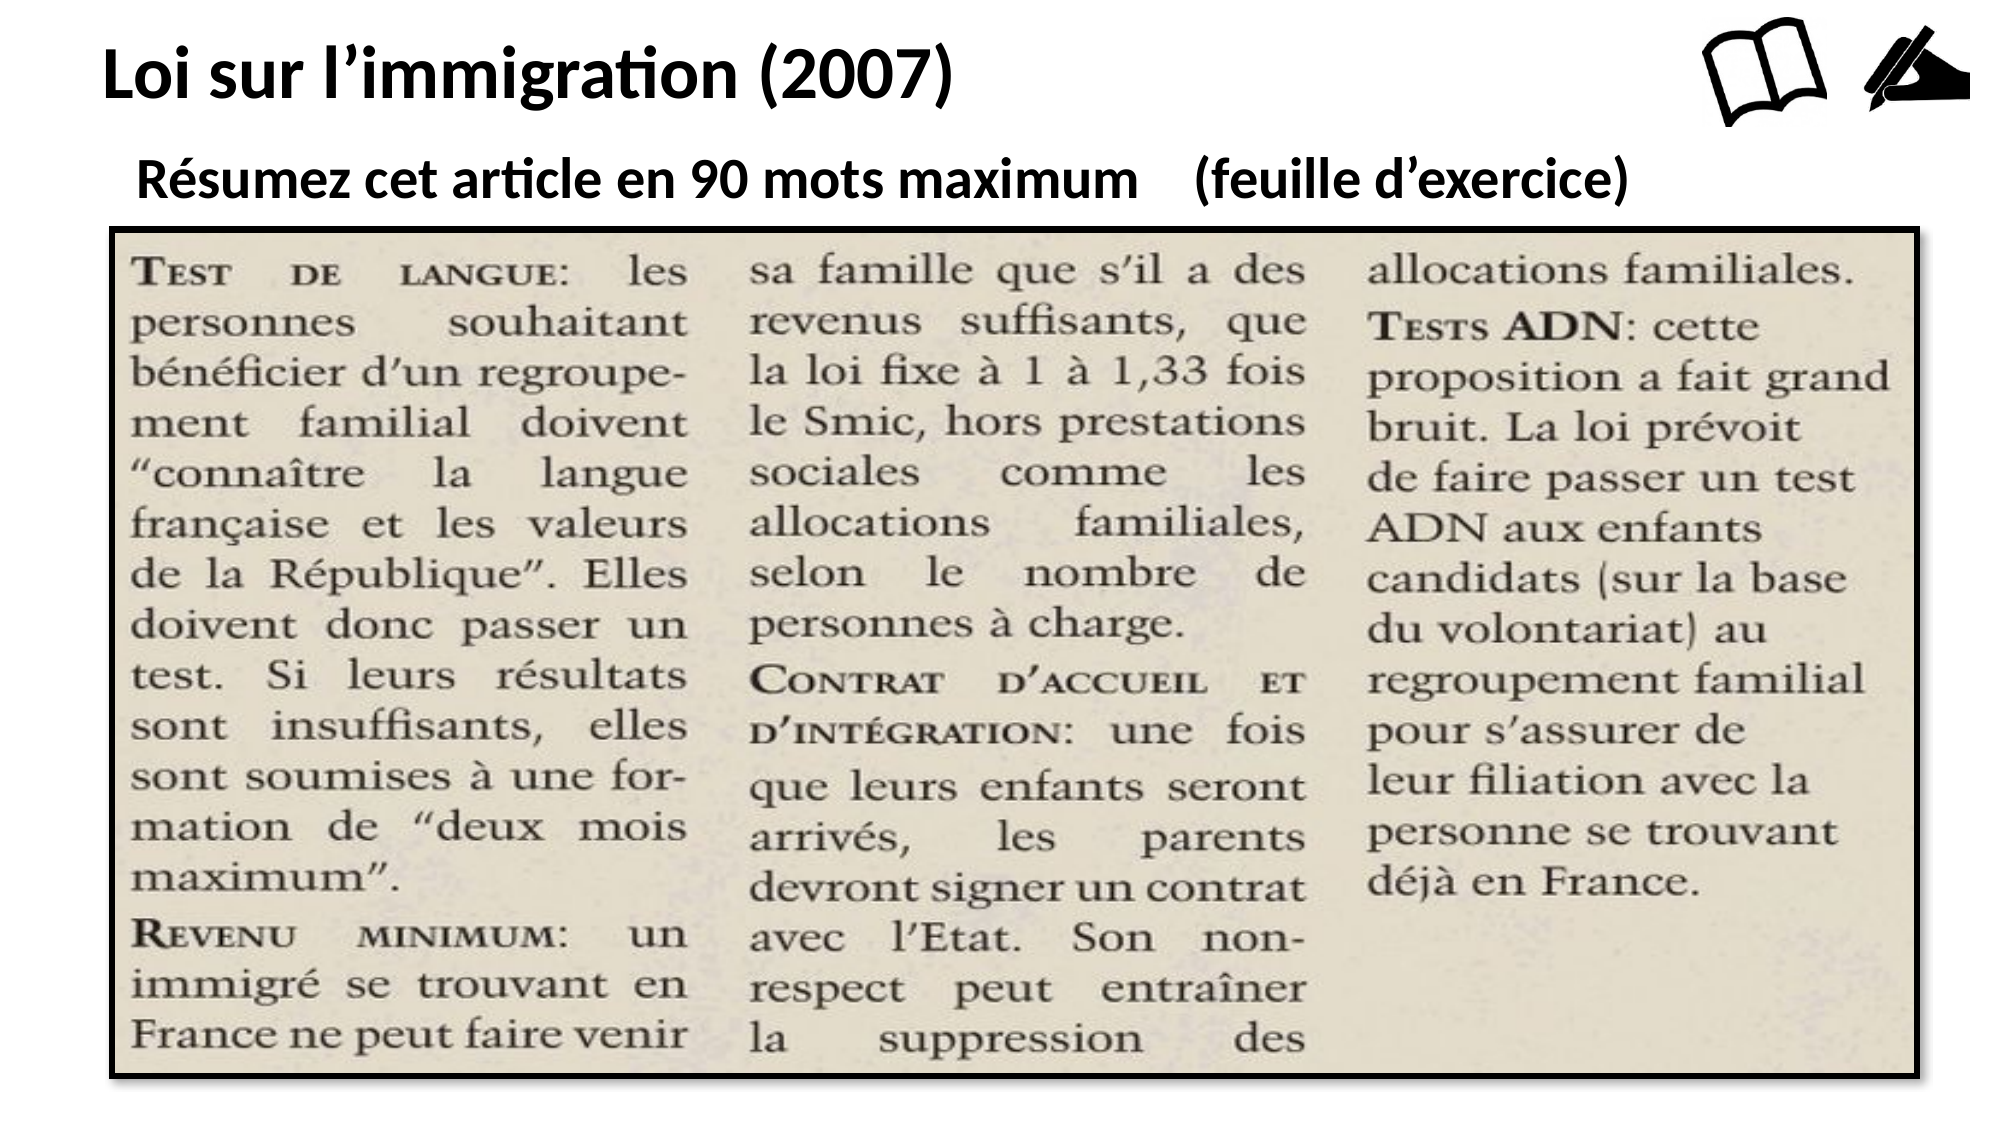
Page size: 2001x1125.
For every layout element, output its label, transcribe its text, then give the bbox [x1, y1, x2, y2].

picture [1702, 17, 1827, 127]
picture [1862, 23, 1970, 114]
text_box Résumez cet article en 90 mots maximum (feuille d’exercice) [121, 132, 1647, 218]
picture [115, 232, 1914, 1073]
text_box Loi sur l’immigration (2007) [87, 16, 972, 121]
